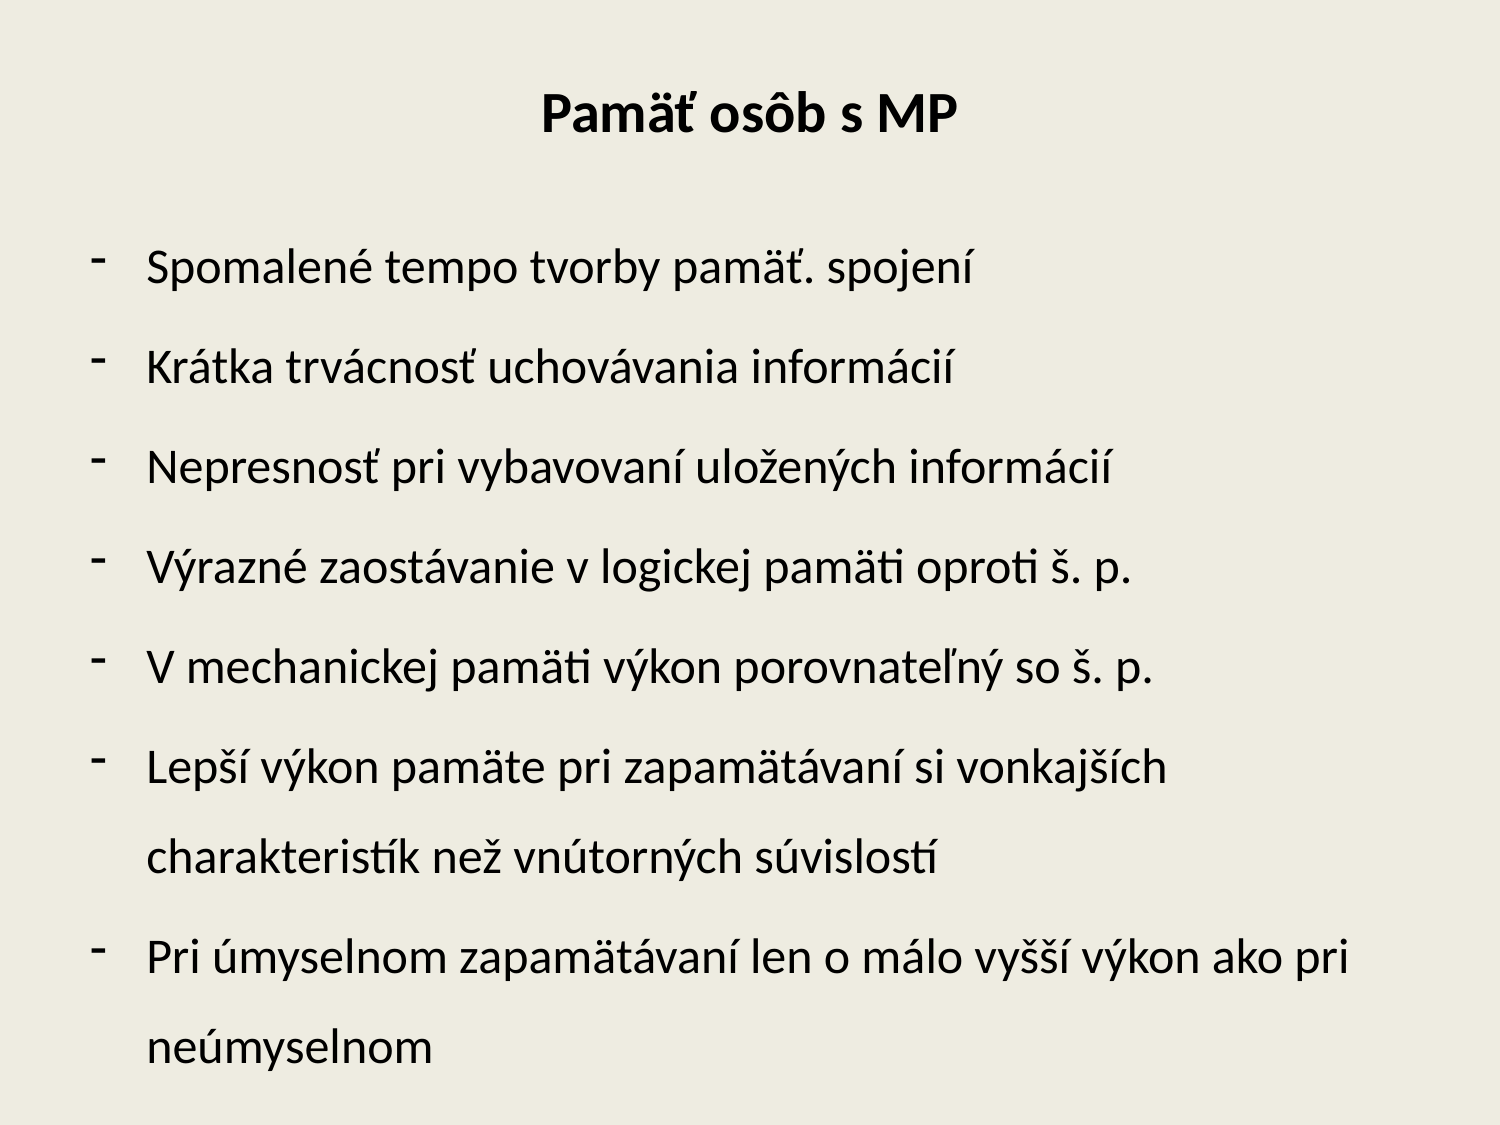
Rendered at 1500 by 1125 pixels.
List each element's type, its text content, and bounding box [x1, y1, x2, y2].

title Pamäť osôb s MP [75, 45, 1425, 173]
list Spomalené tempo tvorby pamäť. spojení Krátka trvácnosť uchovávania informácií Nepresnosť pri vybavovaní uložených informácií Výrazné zaostávanie v logickej pamäti oproti š. p. V mechanickej pamäti výkon porovnateľný so š. p. Lepší výkon pamäte pri zapamätávaní si vonkajších charakteristík než vnútorných súvislostí Pri úmyselnom zapamätávaní len o málo vyšší výkon ako pri neúmyselnom [75, 196, 1425, 1106]
